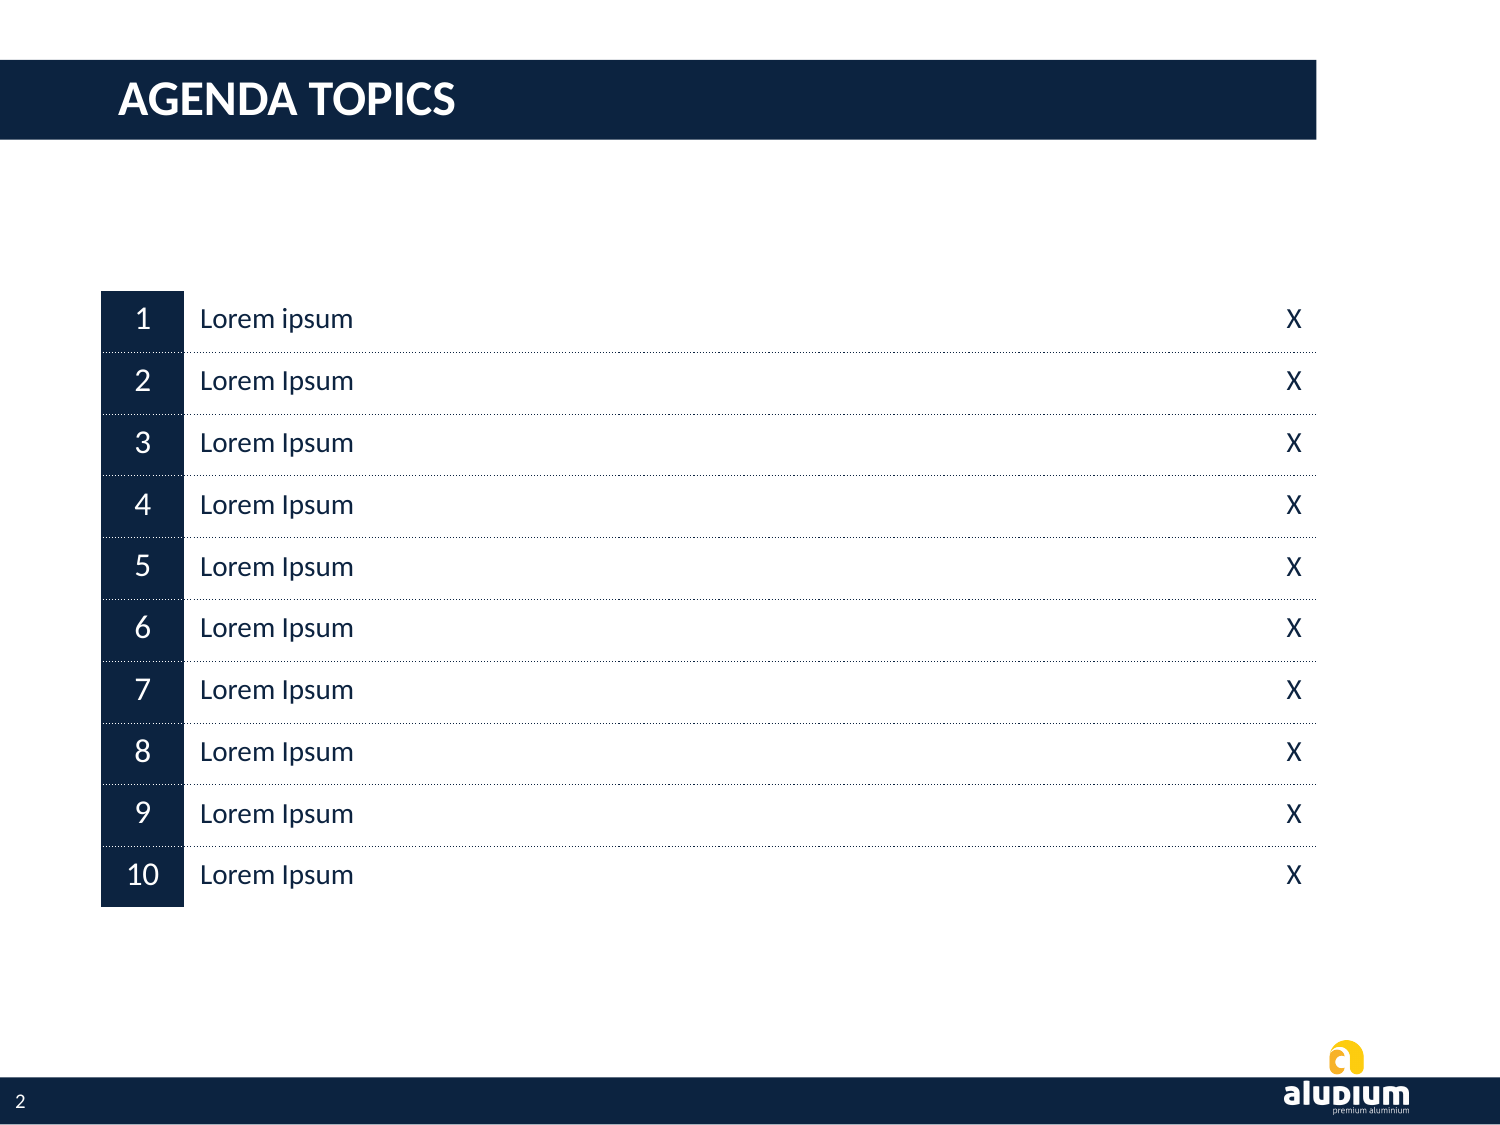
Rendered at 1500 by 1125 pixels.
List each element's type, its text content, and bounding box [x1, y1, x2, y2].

table_cell Lorem Ipsum [186, 785, 1218, 847]
table_cell 4 [101, 476, 184, 538]
table_cell 7 [101, 661, 184, 723]
table_cell X [1220, 723, 1316, 785]
table_cell 2 [101, 352, 184, 414]
table_cell 5 [101, 538, 184, 599]
slide_number 2 [0, 1077, 104, 1124]
table_cell 3 [101, 414, 184, 476]
table_cell X [1220, 661, 1316, 723]
table_cell Lorem Ipsum [186, 352, 1218, 414]
picture [1284, 1040, 1409, 1115]
table_header Lorem ipsum [186, 291, 1218, 352]
table_cell 8 [101, 723, 184, 785]
table_header X [1220, 291, 1316, 352]
table_cell X [1220, 352, 1316, 414]
table_cell 10 [101, 847, 184, 907]
table_cell X [1220, 538, 1316, 599]
table_cell Lorem Ipsum [186, 599, 1218, 661]
table_cell Lorem Ipsum [186, 723, 1218, 785]
table_cell 9 [101, 785, 184, 847]
table_cell Lorem Ipsum [186, 476, 1218, 538]
title agenda topics [0, 59, 1317, 140]
table_cell X [1220, 599, 1316, 661]
table_cell 6 [101, 599, 184, 661]
table_cell Lorem Ipsum [186, 847, 1218, 908]
table_cell Lorem Ipsum [186, 414, 1218, 476]
table_header 1 [101, 291, 184, 352]
table_cell Lorem Ipsum [186, 661, 1218, 723]
table_cell X [1220, 476, 1316, 538]
table_cell Lorem Ipsum [186, 538, 1218, 599]
table_cell X [1220, 414, 1316, 476]
table_cell X [1220, 847, 1316, 908]
table_cell X [1220, 785, 1316, 847]
